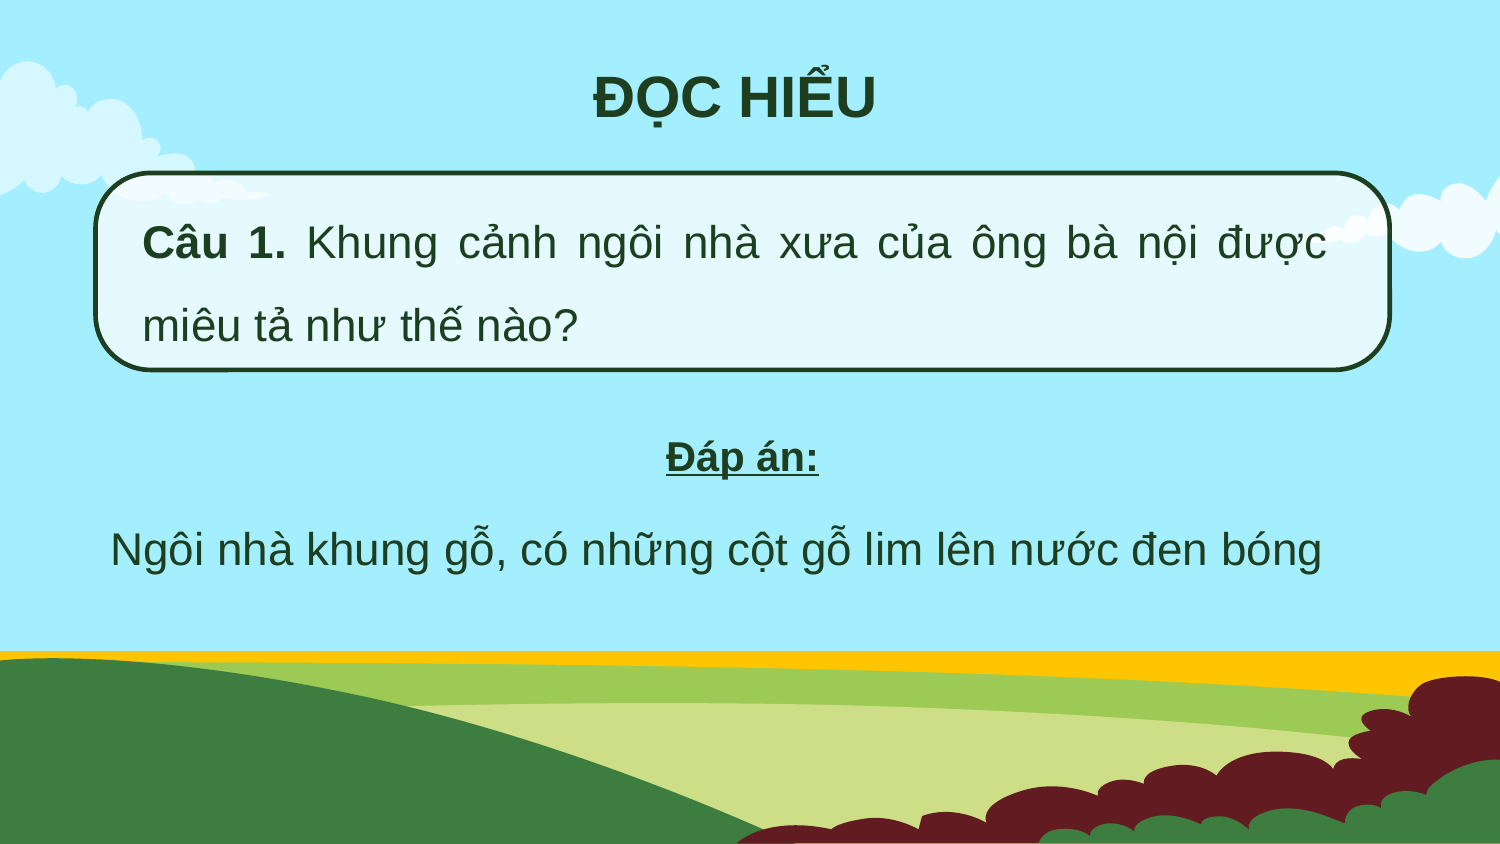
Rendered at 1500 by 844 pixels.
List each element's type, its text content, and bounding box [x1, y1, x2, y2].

text_box [95, 172, 1390, 370]
text_box Đáp án: Ngôi nhà khung gỗ, có những cột gỗ lim lên nước đen bóng [95, 397, 1390, 582]
text_box Câu 1. Khung cảnh ngôi nhà xưa của ông bà nội được miêu tả như thế nào? [128, 178, 1343, 358]
text_box ĐỌC HIỂU [195, 52, 1276, 184]
